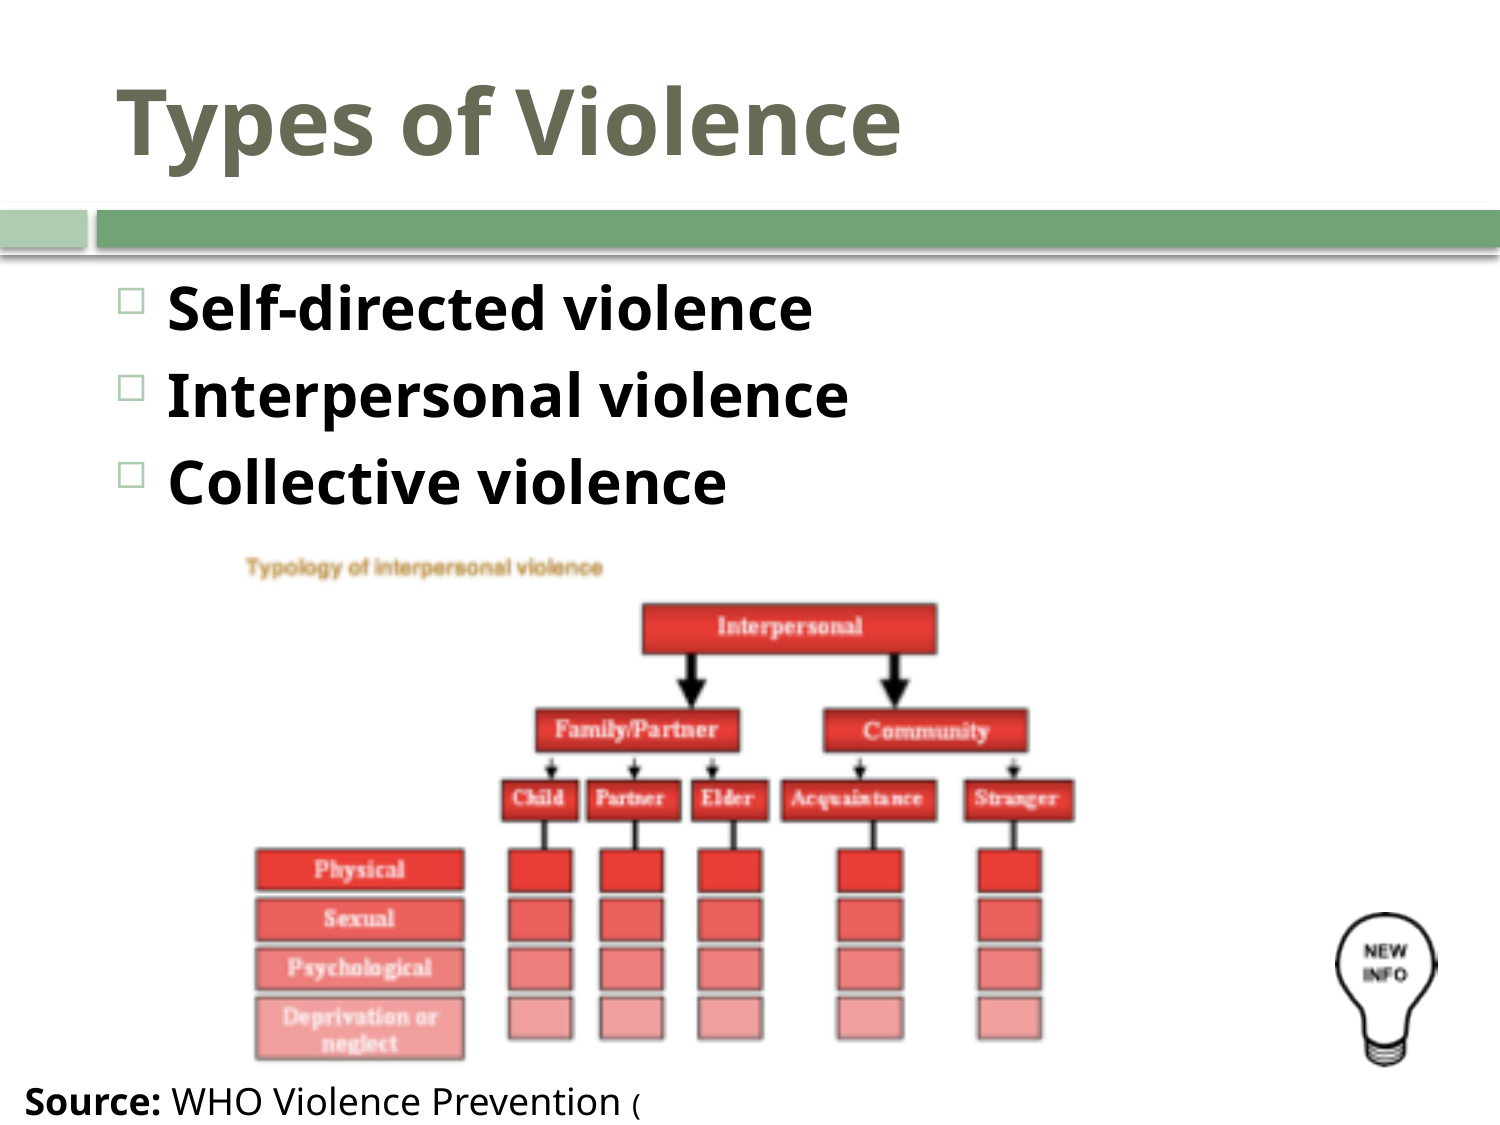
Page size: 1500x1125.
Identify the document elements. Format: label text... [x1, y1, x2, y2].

picture [224, 545, 1092, 1072]
list Self-directed violence Interpersonal violence Collective violence [100, 262, 1438, 1000]
text_box Source: WHO Violence Prevention (http://www.who.int/violenceprevention/approach/definition/en/) [0, 1071, 1375, 1125]
title Types of Violence [100, 37, 1438, 200]
picture [1334, 912, 1439, 1072]
